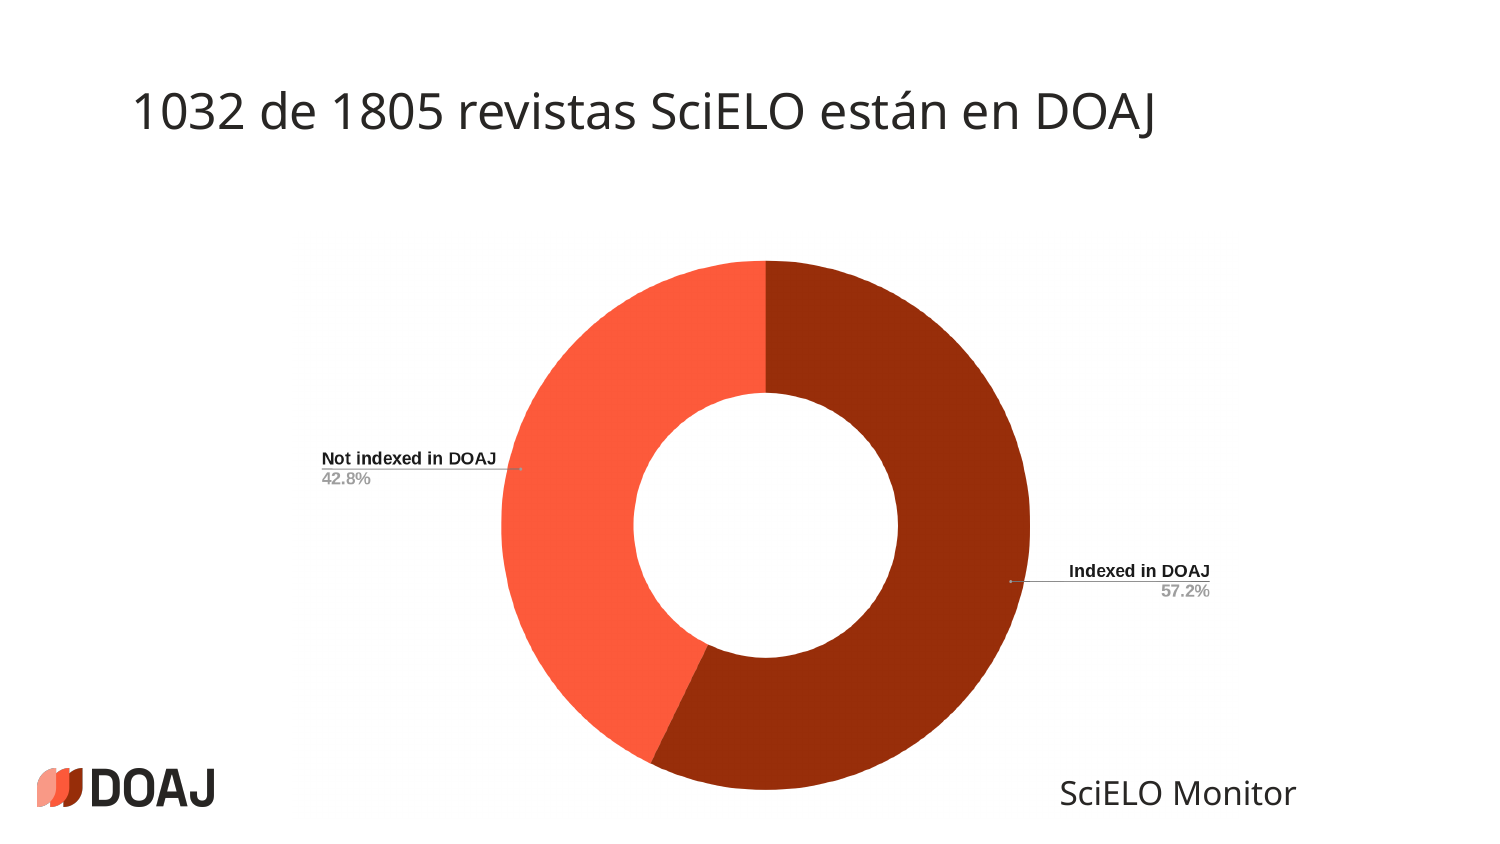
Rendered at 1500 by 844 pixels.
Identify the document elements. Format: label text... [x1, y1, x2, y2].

picture [291, 230, 1239, 819]
list SciELO Monitor [1047, 760, 1490, 831]
title 1032 de 1805 revistas SciELO están en DOAJ [119, 67, 1381, 156]
picture [37, 768, 214, 807]
